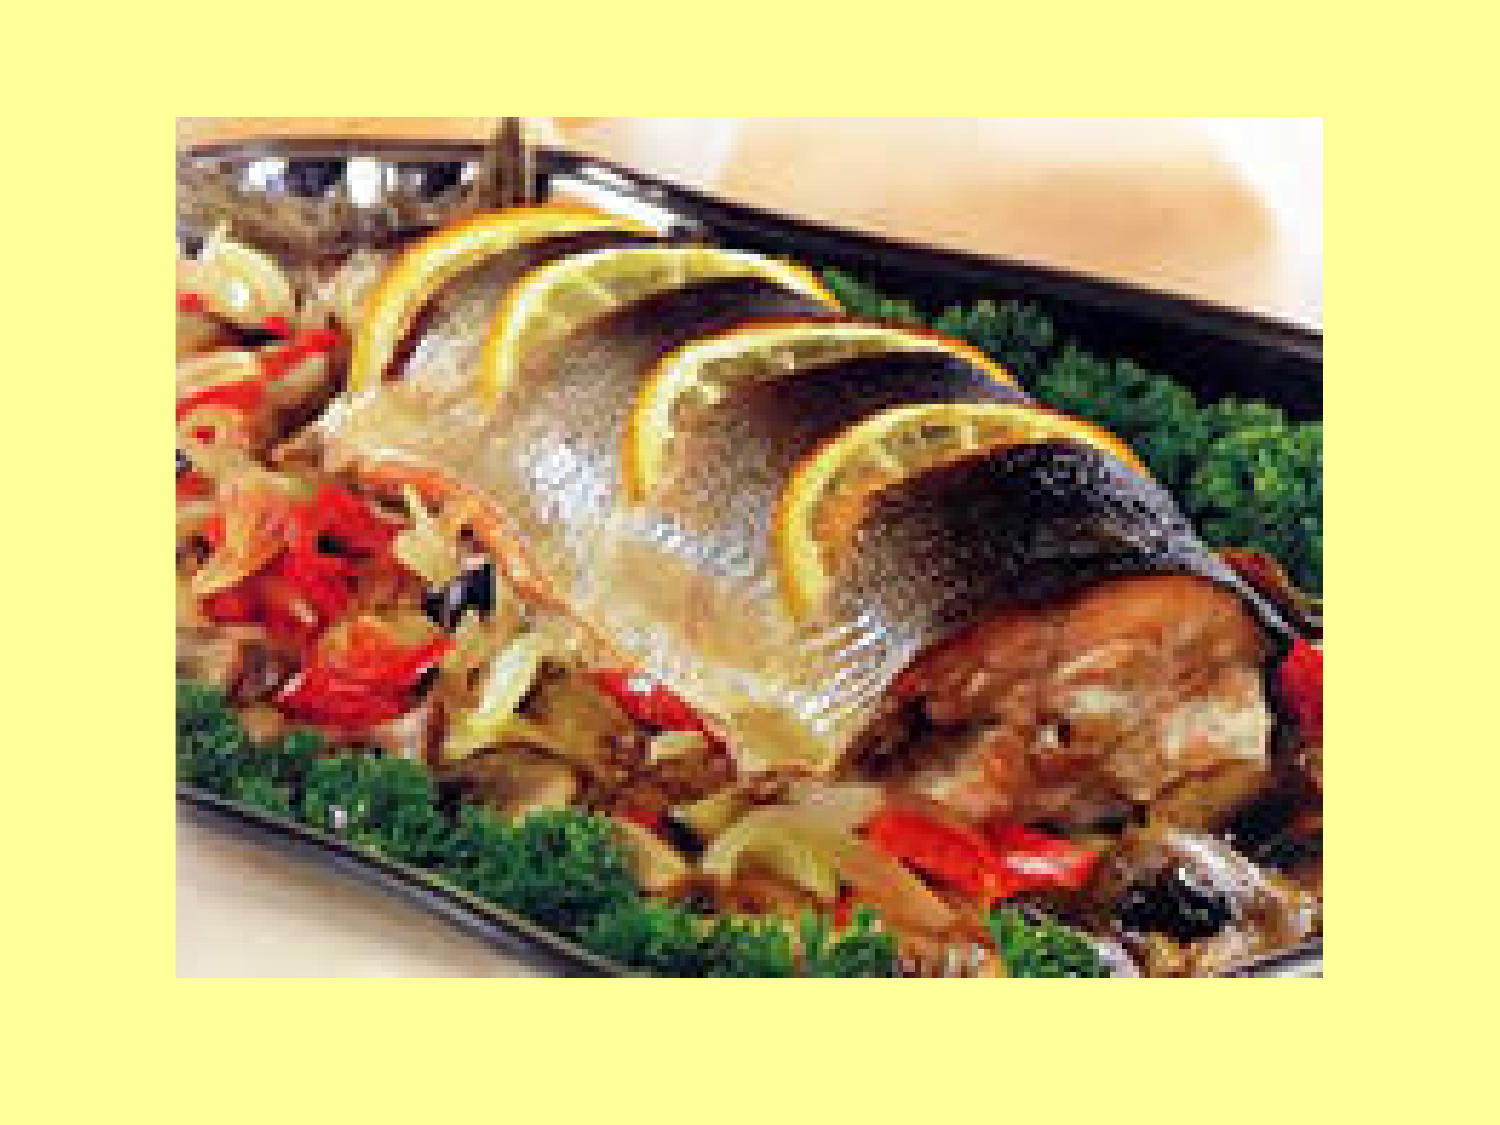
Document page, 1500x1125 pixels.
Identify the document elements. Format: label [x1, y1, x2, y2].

picture [175, 116, 1324, 978]
